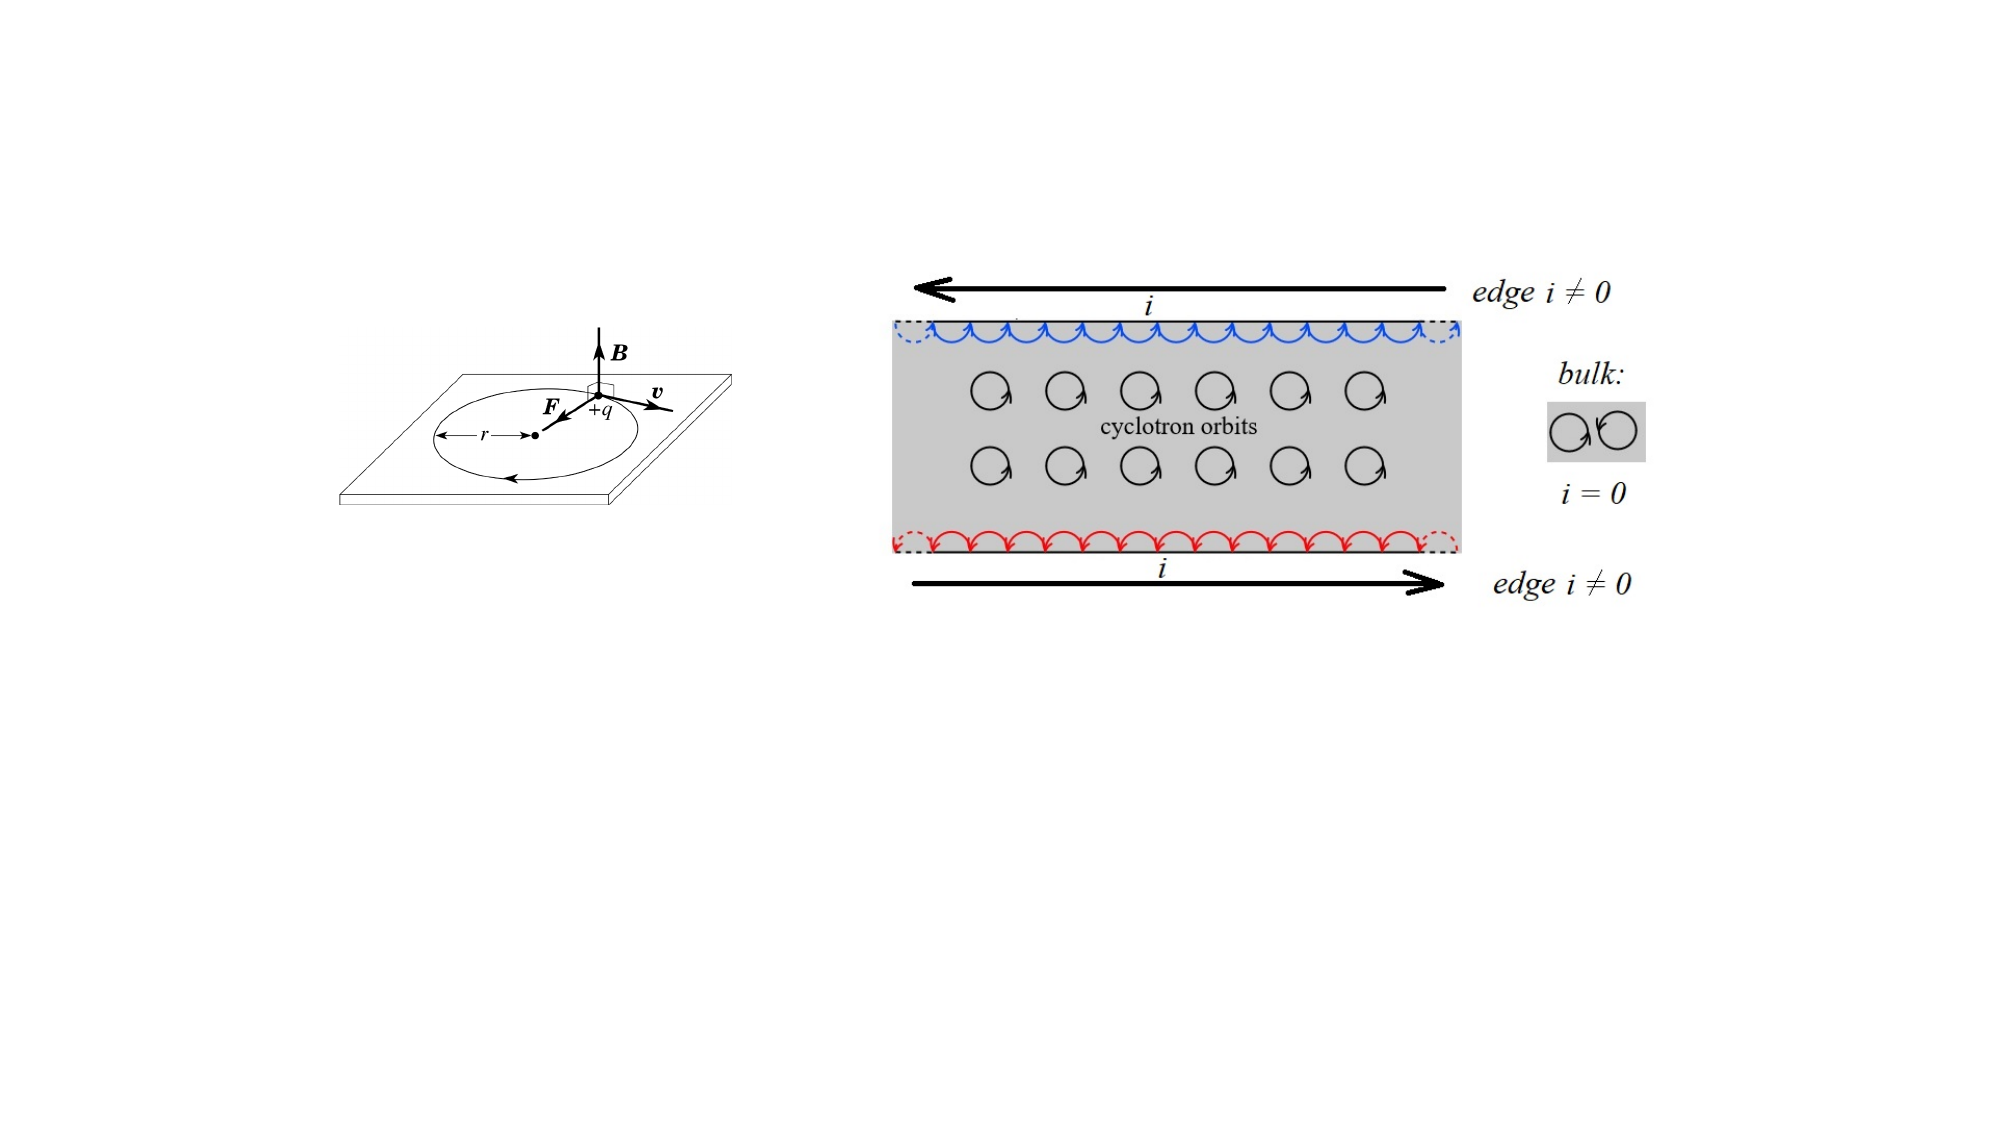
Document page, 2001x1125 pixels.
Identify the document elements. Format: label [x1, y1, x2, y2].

picture [863, 256, 1674, 631]
picture [339, 327, 732, 505]
